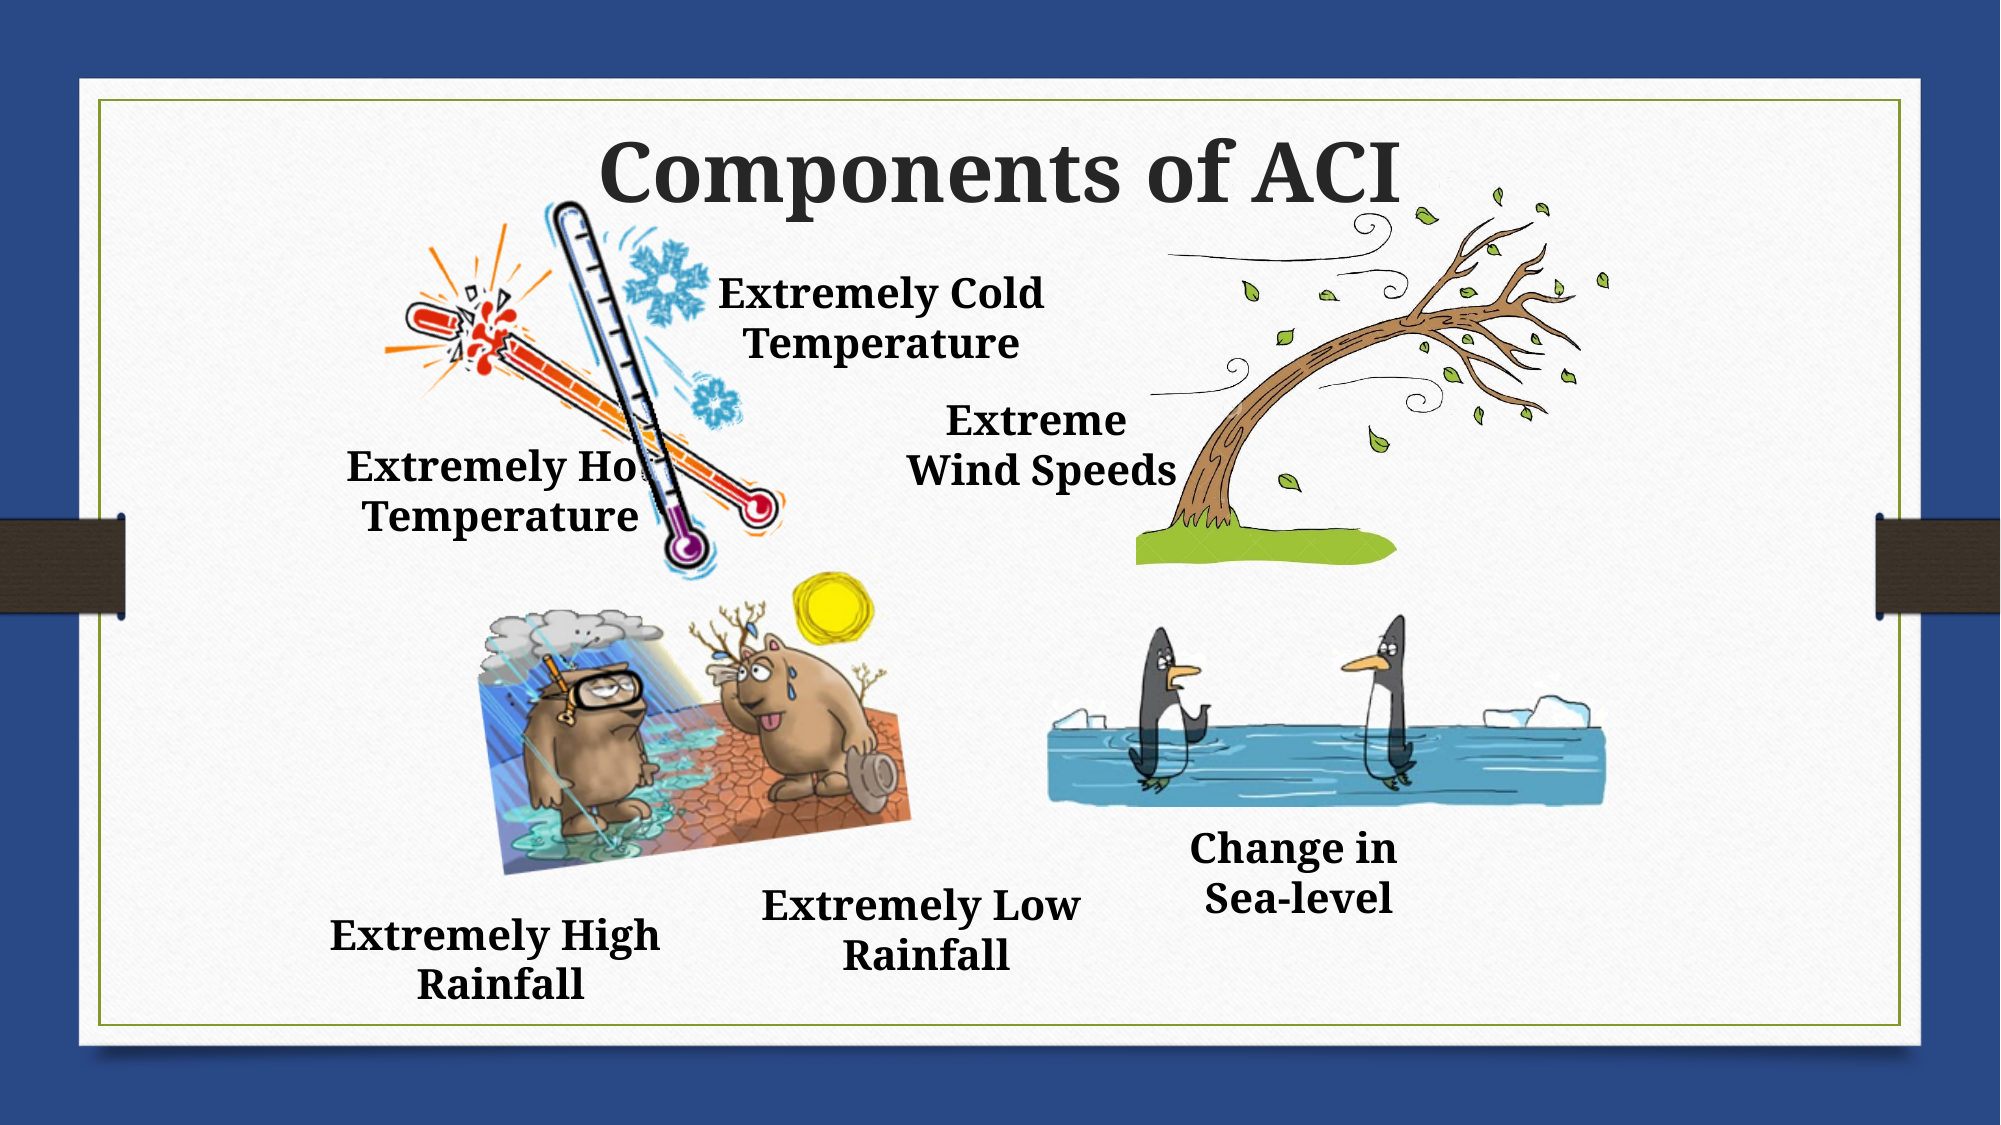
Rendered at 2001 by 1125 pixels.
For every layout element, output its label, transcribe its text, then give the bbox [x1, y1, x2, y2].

text_box Extremely High Rainfall [314, 901, 687, 1016]
text_box Extremely Cold Temperature [821, 259, 911, 375]
text_box Extremely Low Rainfall [746, 871, 1107, 987]
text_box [1046, 585, 1609, 931]
text_box Extremely Hot Temperature [331, 432, 460, 548]
picture [0, 0, 2001, 1125]
text_box Components of ACI [338, 101, 1662, 236]
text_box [911, 146, 1615, 587]
